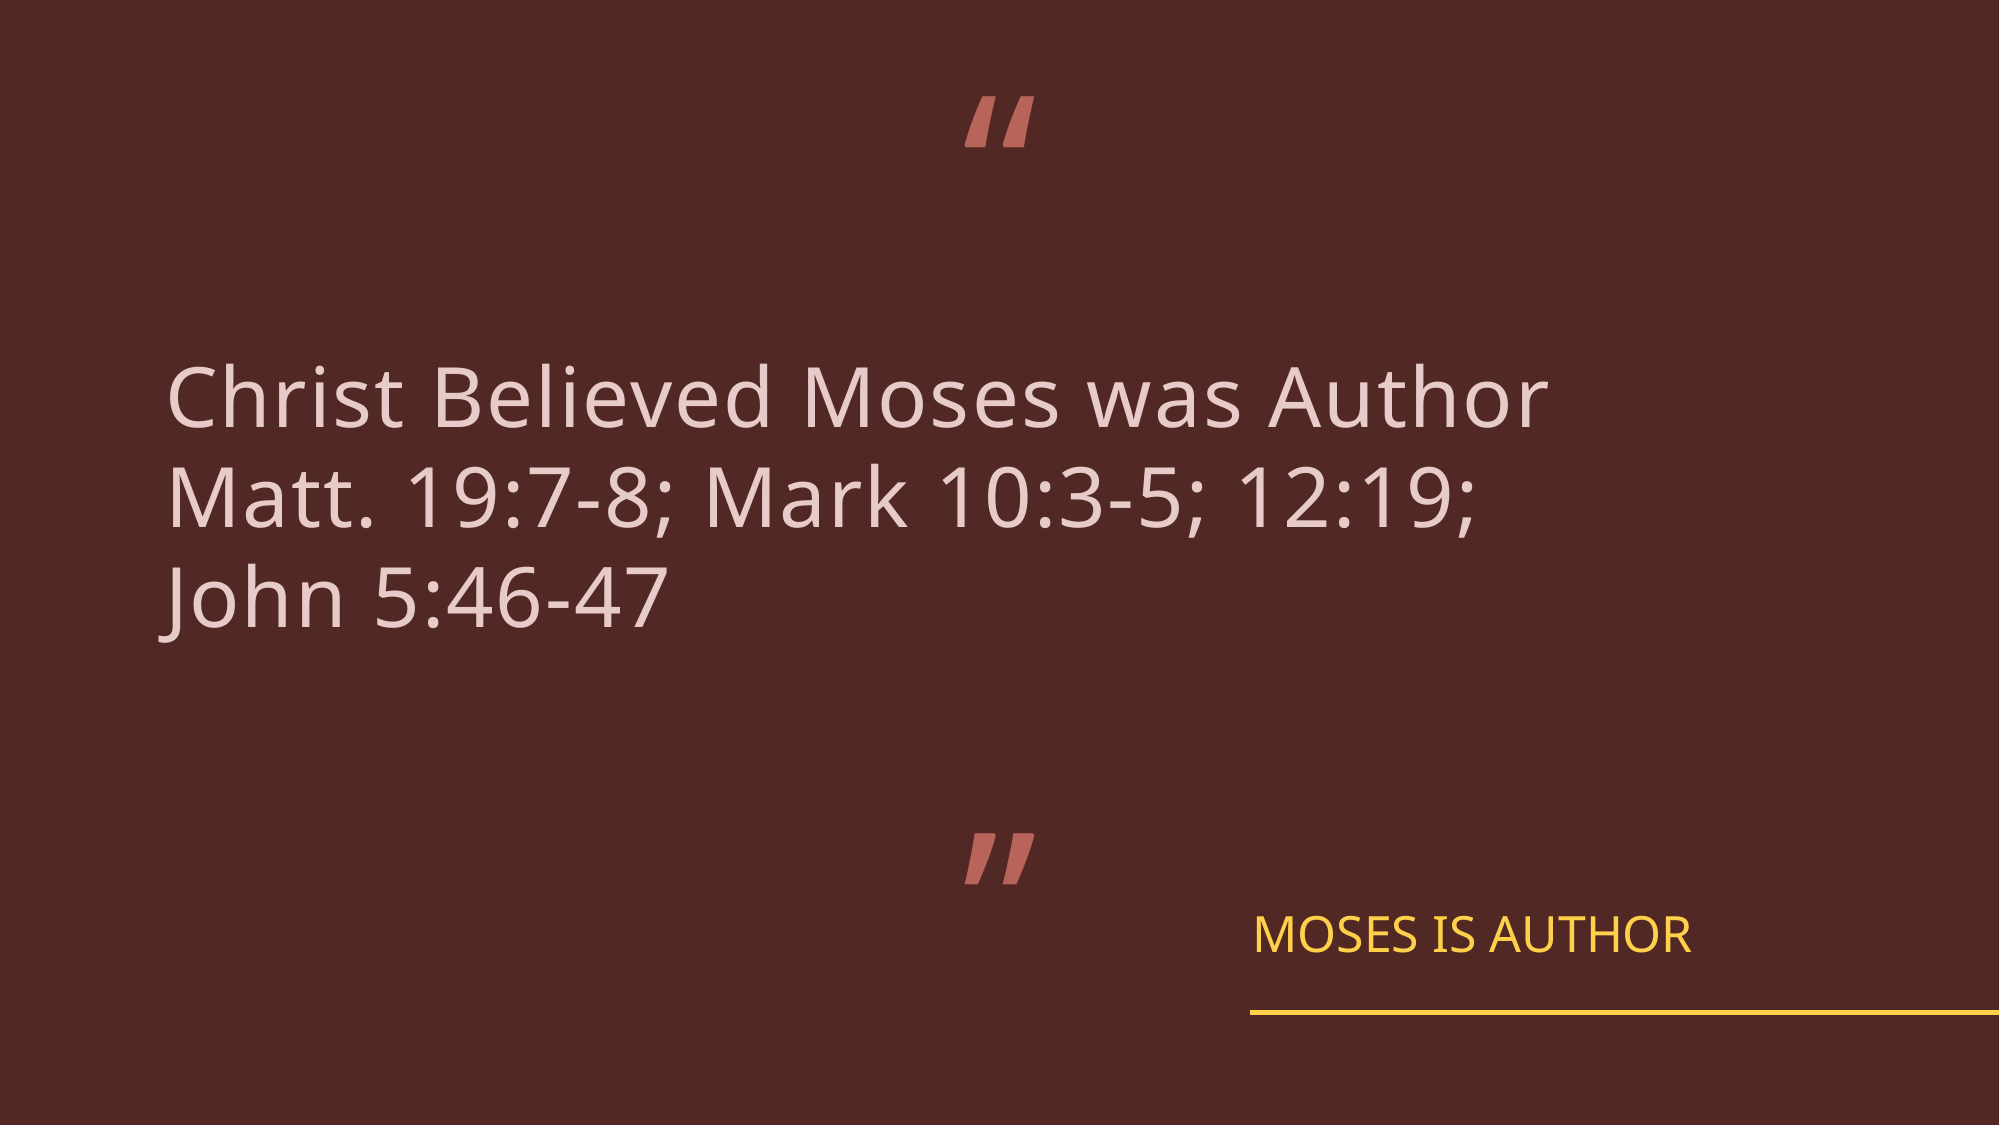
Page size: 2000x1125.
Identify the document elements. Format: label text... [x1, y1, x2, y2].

title Christ Believed Moses was Author Matt. 19:7-8; Mark 10:3-5; 12:19; John 5:46-47 [150, 236, 1850, 962]
text_box “ [893, 29, 1106, 295]
text_box ” [893, 766, 1106, 1032]
list Moses Is Author [1237, 901, 1975, 981]
